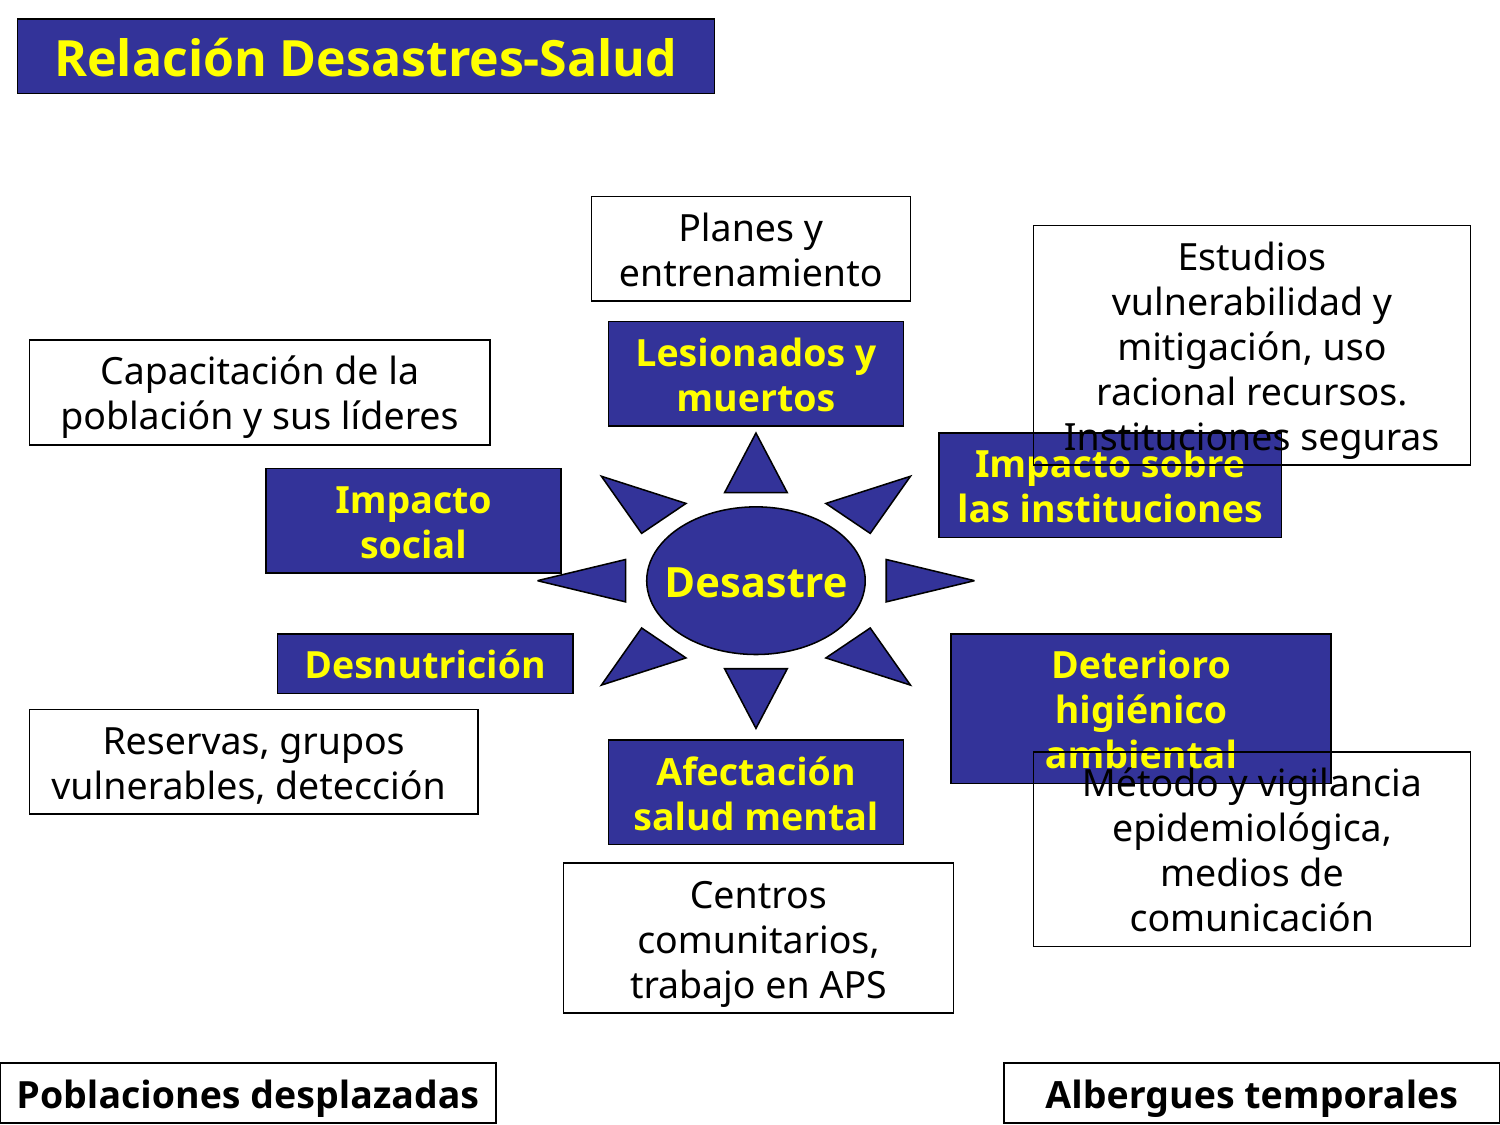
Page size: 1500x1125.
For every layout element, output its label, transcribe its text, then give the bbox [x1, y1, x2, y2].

text_box Albergues temporales [1003, 1063, 1500, 1123]
text_box Reservas, grupos vulnerables, detección [29, 709, 479, 815]
text_box Desastre [886, 559, 975, 602]
text_box Impacto social [265, 468, 562, 574]
text_box Desastre [825, 627, 911, 686]
text_box Poblaciones desplazadas [0, 1063, 497, 1123]
text_box Desastre [537, 559, 626, 602]
text_box Lesionados y muertos [608, 321, 904, 427]
text_box Estudios vulnerabilidad y mitigación, uso racional recursos. Instituciones seguras [1033, 225, 1471, 466]
text_box Desastre [646, 506, 866, 655]
text_box Desastre [601, 627, 686, 686]
text_box Desnutrición [277, 633, 573, 694]
text_box Deterioro higiénico ambiental [950, 633, 1332, 784]
text_box Desastre [825, 476, 911, 534]
text_box Capacitación de la población y sus líderes [29, 340, 491, 445]
text_box Impacto sobre las instituciones [939, 432, 1282, 538]
text_box Desastre [601, 476, 686, 534]
text_box Desastre [724, 433, 788, 493]
text_box Método y vigilancia epidemiológica, medios de comunicación [1033, 751, 1471, 947]
text_box Afectación salud mental [608, 740, 904, 845]
text_box Planes y entrenamiento [591, 196, 911, 302]
text_box Relación Desastres-Salud [17, 18, 715, 94]
text_box Centros comunitarios, trabajo en APS [563, 863, 954, 1013]
text_box Desastre [724, 668, 788, 729]
